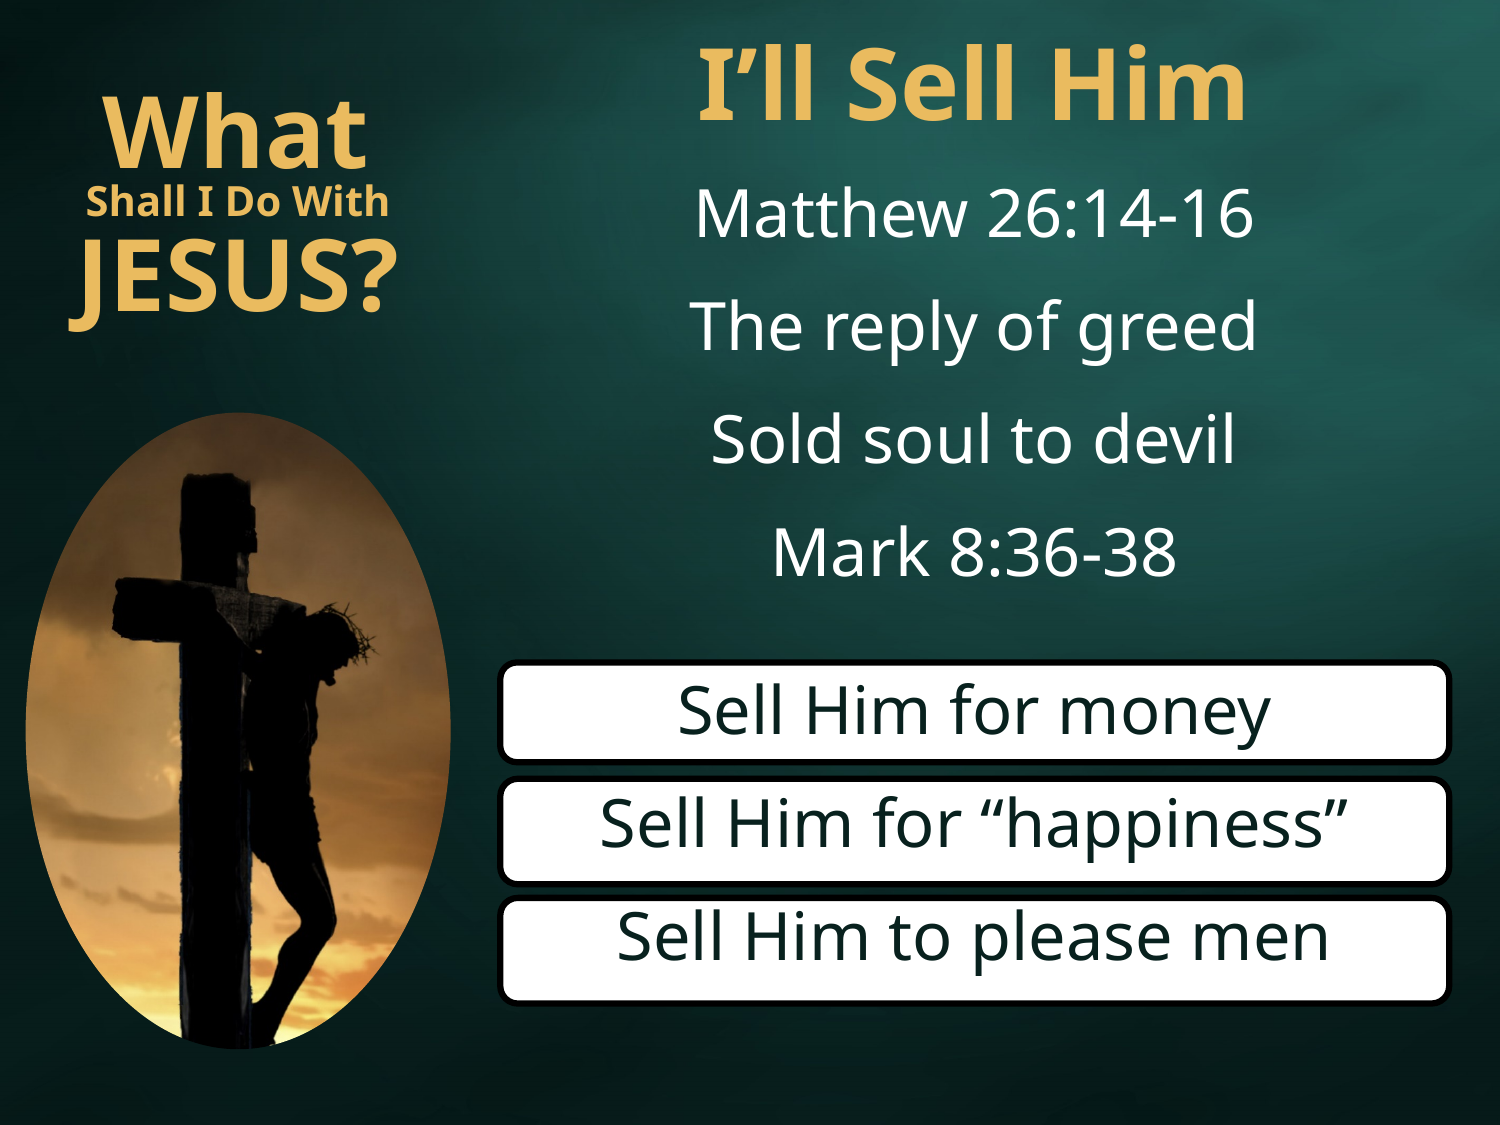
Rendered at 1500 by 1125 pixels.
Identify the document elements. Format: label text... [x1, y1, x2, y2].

text_box What [88, 61, 388, 167]
text_box JESUS? [13, 203, 463, 339]
text_box Matthew 26:14-16 The reply of greed Sold soul to devil Mark 8:36-38 [500, 162, 1450, 598]
text_box I’ll Sell Him [500, 12, 1450, 148]
text_box Sell Him for money Sell Him for “happiness” Sell Him to please men [500, 660, 1450, 982]
text_box Shall I Do With [38, 167, 438, 203]
text_box [500, 982, 1450, 1004]
picture [0, 0, 1500, 1125]
